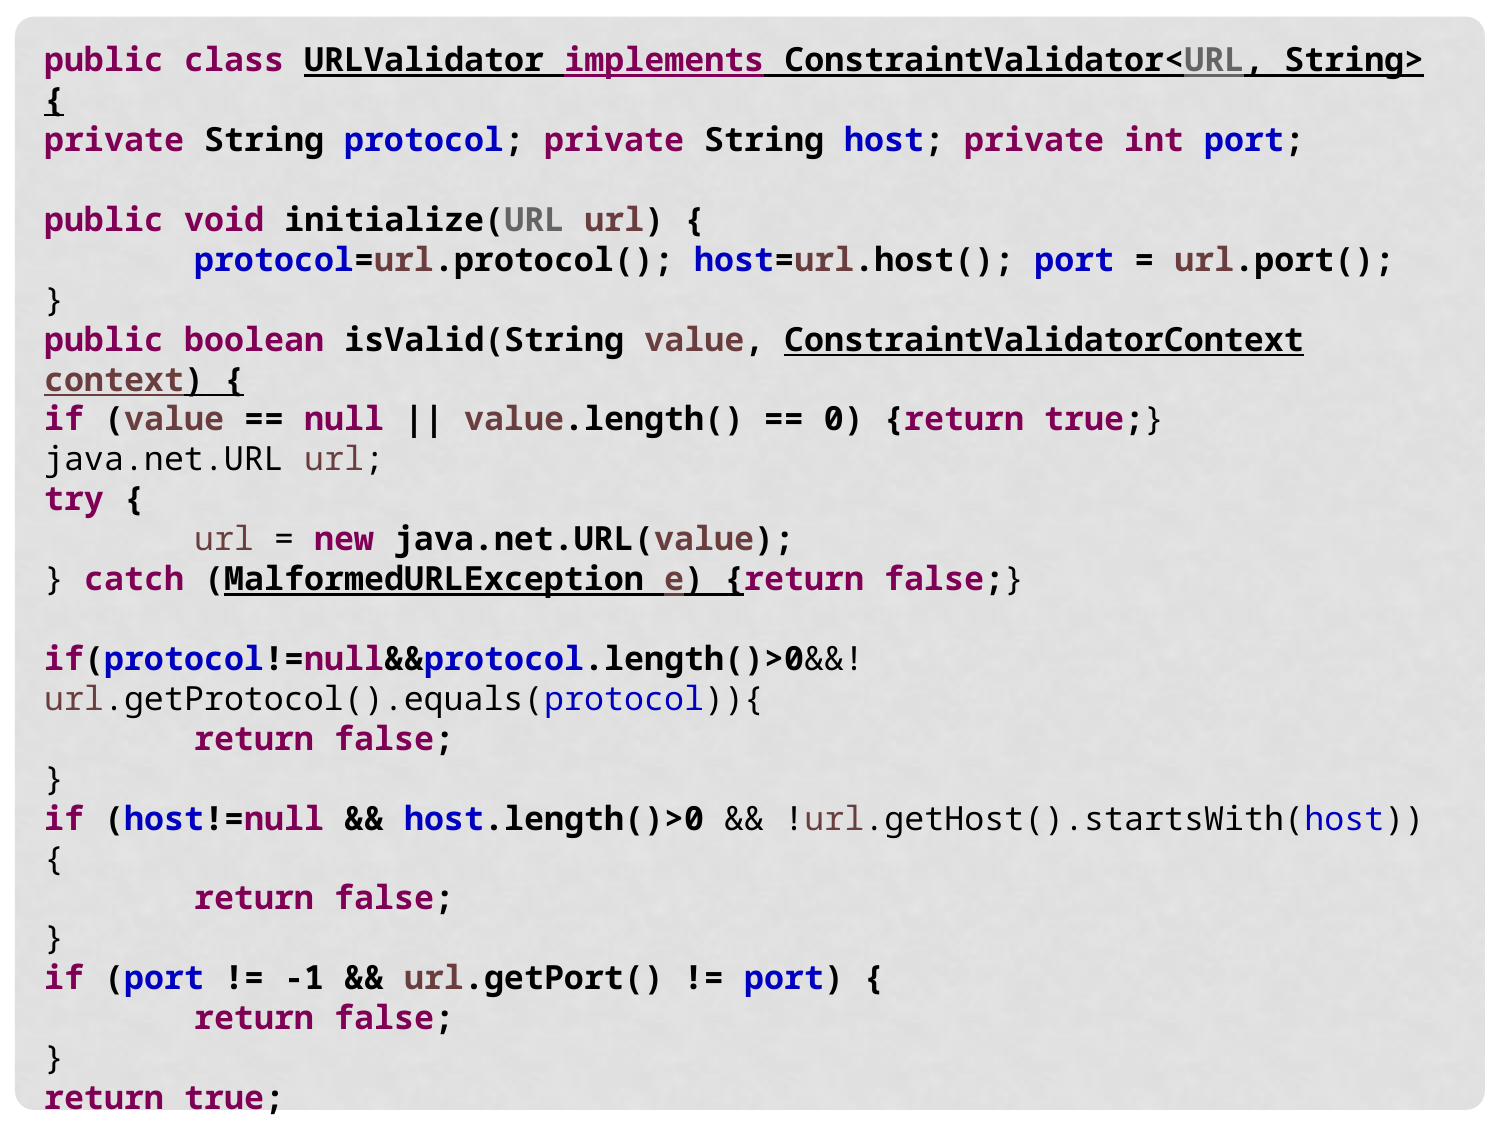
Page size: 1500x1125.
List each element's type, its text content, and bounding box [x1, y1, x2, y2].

text_box public class URLValidator implements ConstraintValidator<URL, String> { private String protocol; private String host; private int port; public void initialize(URL url) { protocol=url.protocol(); host=url.host(); port = url.port(); } public boolean isValid(String value, ConstraintValidatorContext context) { if (value == null || value.length() == 0) {return true;} java.net.URL url; try { url = new java.net.URL(value); } catch (MalformedURLException e) {return false;} if(protocol!=null&&protocol.length()>0&&!url.getProtocol().equals(protocol)){ return false; } if (host!=null && host.length()>0 && !url.getHost().startsWith(host)) { return false; } if (port != -1 && url.getPort() != port) { return false; } return true; } } [29, 30, 1447, 1125]
